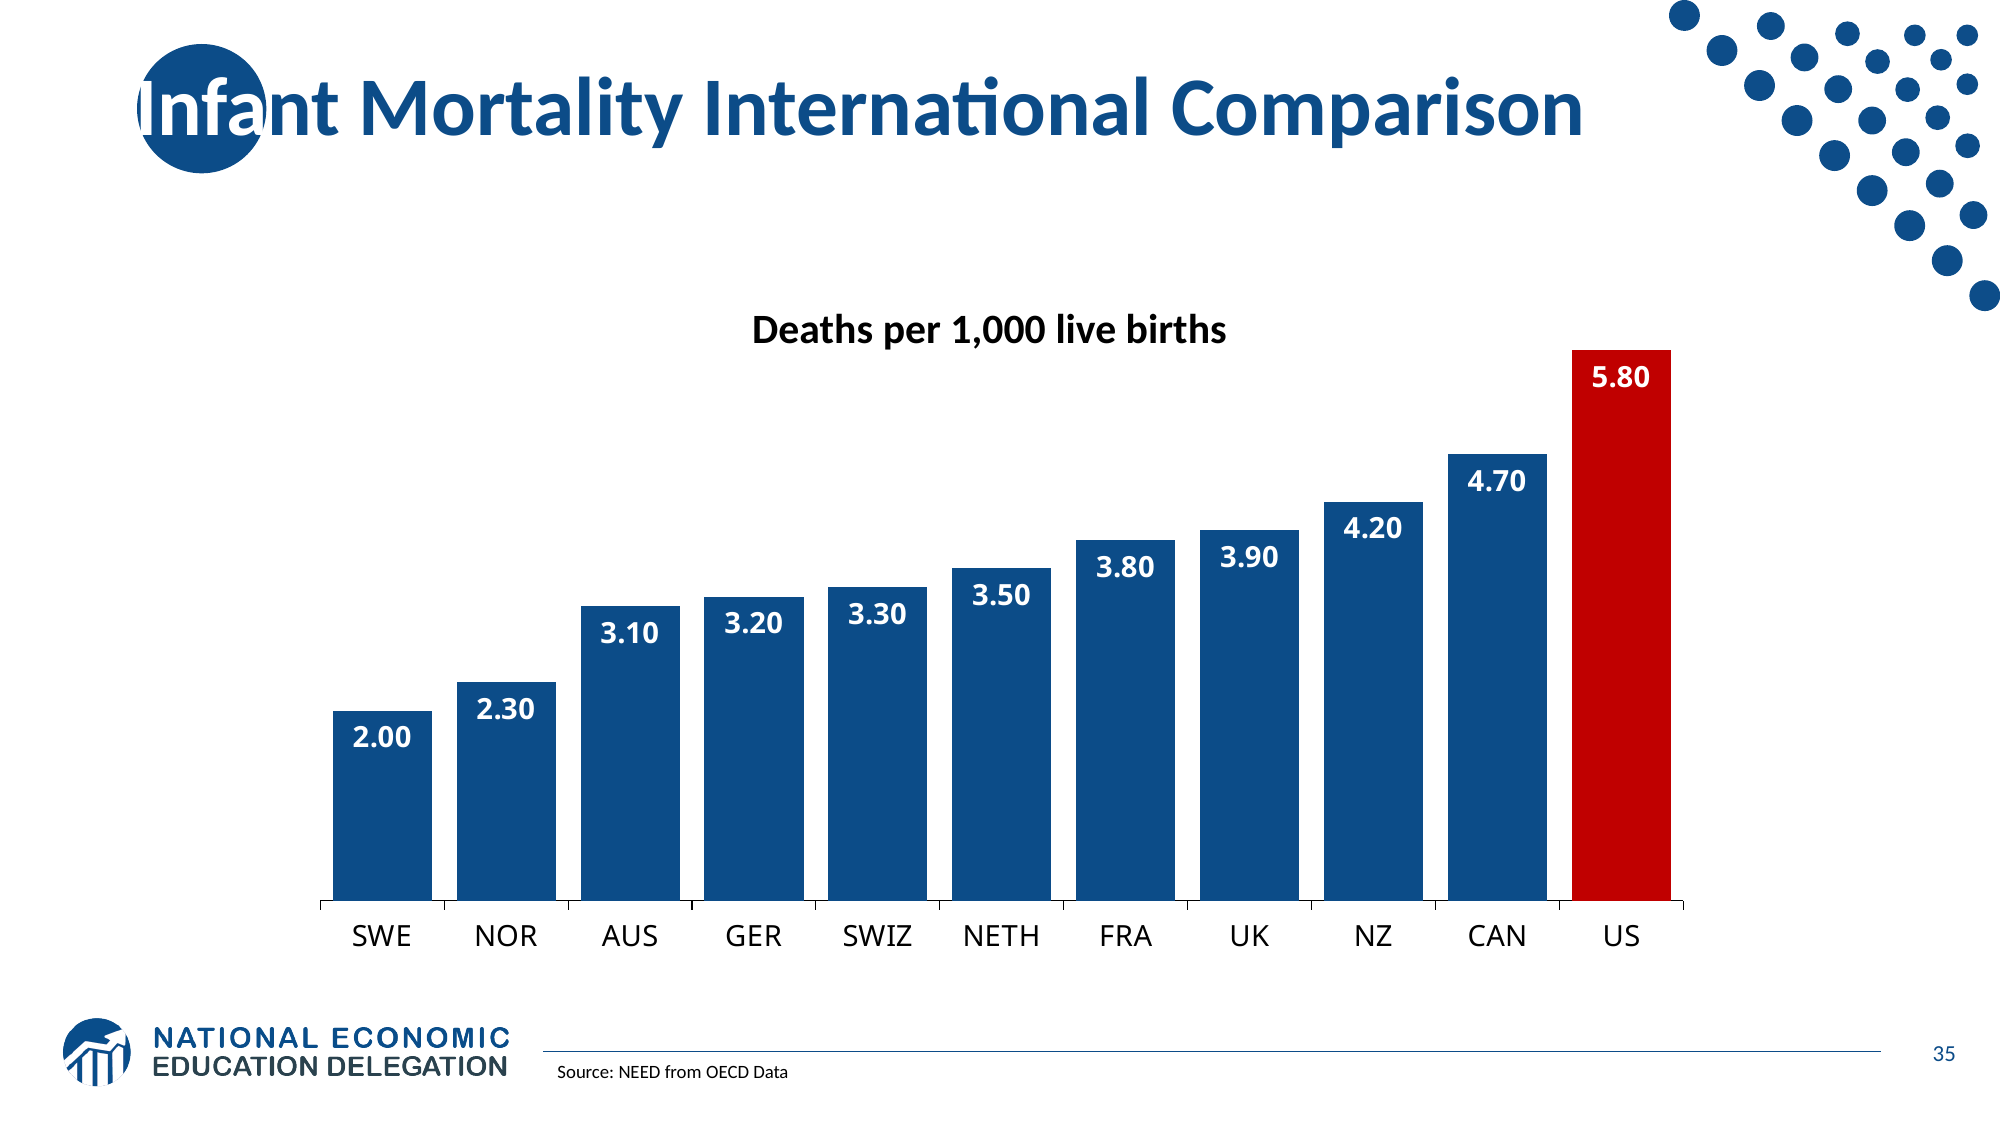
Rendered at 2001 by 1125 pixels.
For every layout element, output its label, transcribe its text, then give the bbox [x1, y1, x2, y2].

text_box Source: NEED from OECD Data [542, 1051, 1675, 1090]
title Infant Mortality International Comparison [119, 0, 1845, 218]
chart [264, 203, 1736, 975]
slide_number 35 [1521, 1022, 1972, 1082]
picture [55, 1013, 520, 1091]
